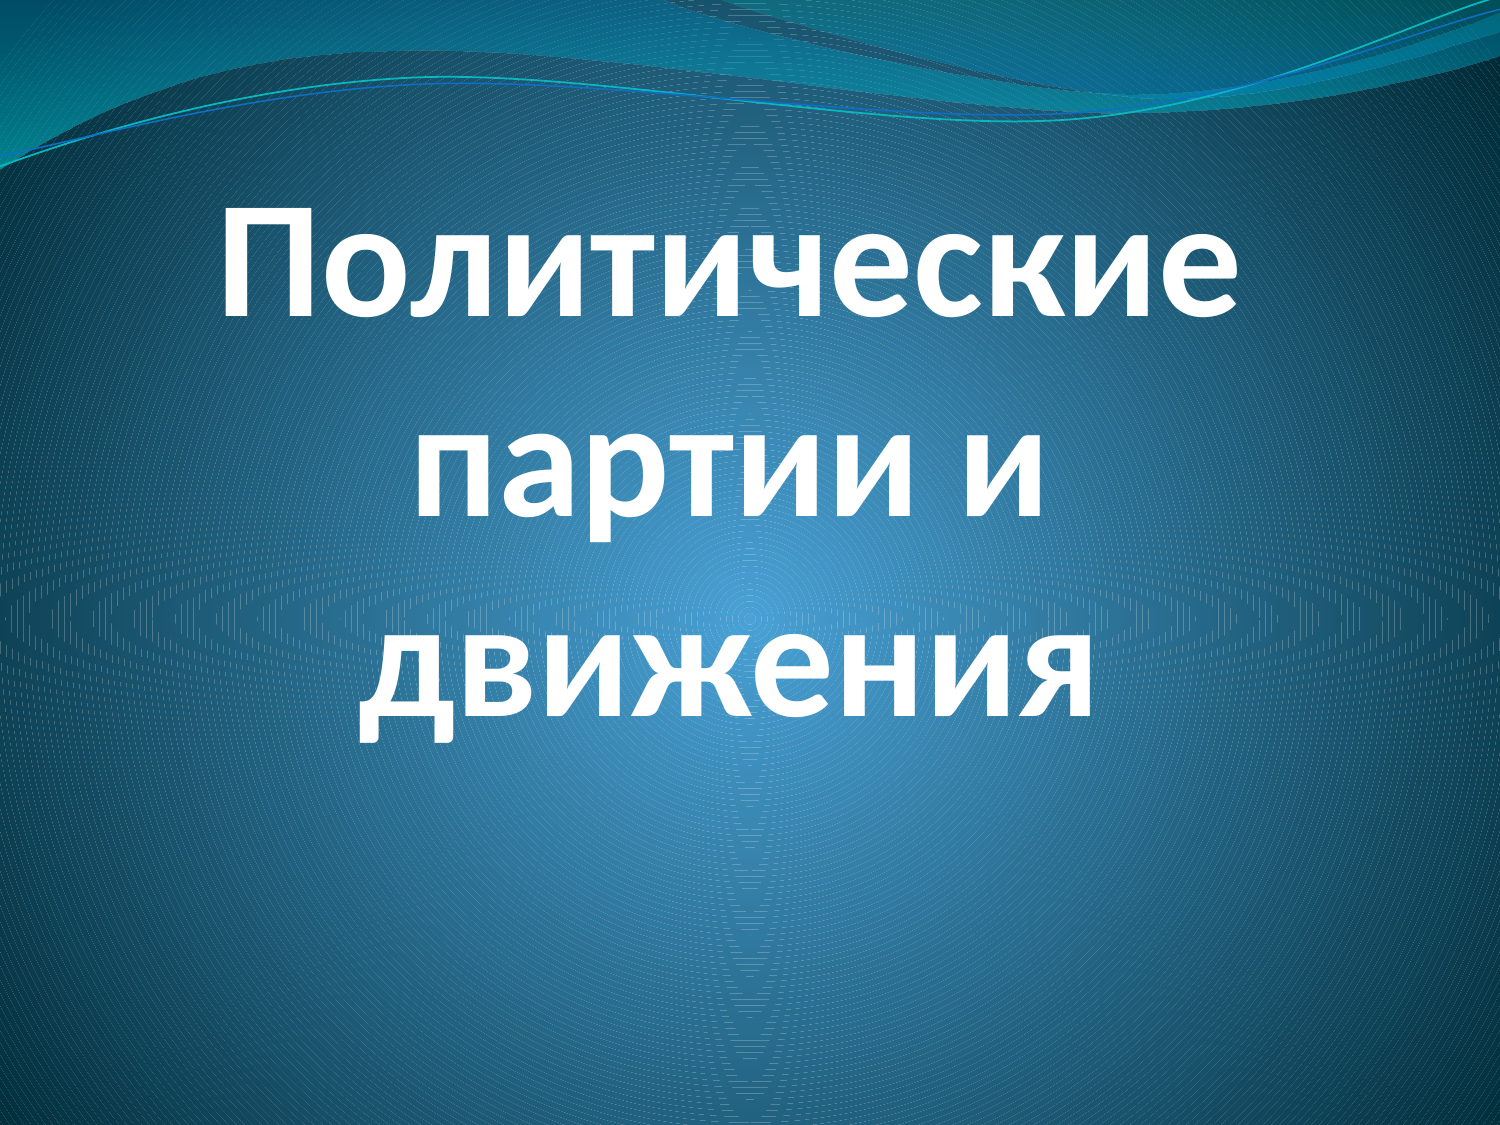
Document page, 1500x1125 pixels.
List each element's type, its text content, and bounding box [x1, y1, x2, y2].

title Политические партии и движения [87, 224, 1376, 750]
